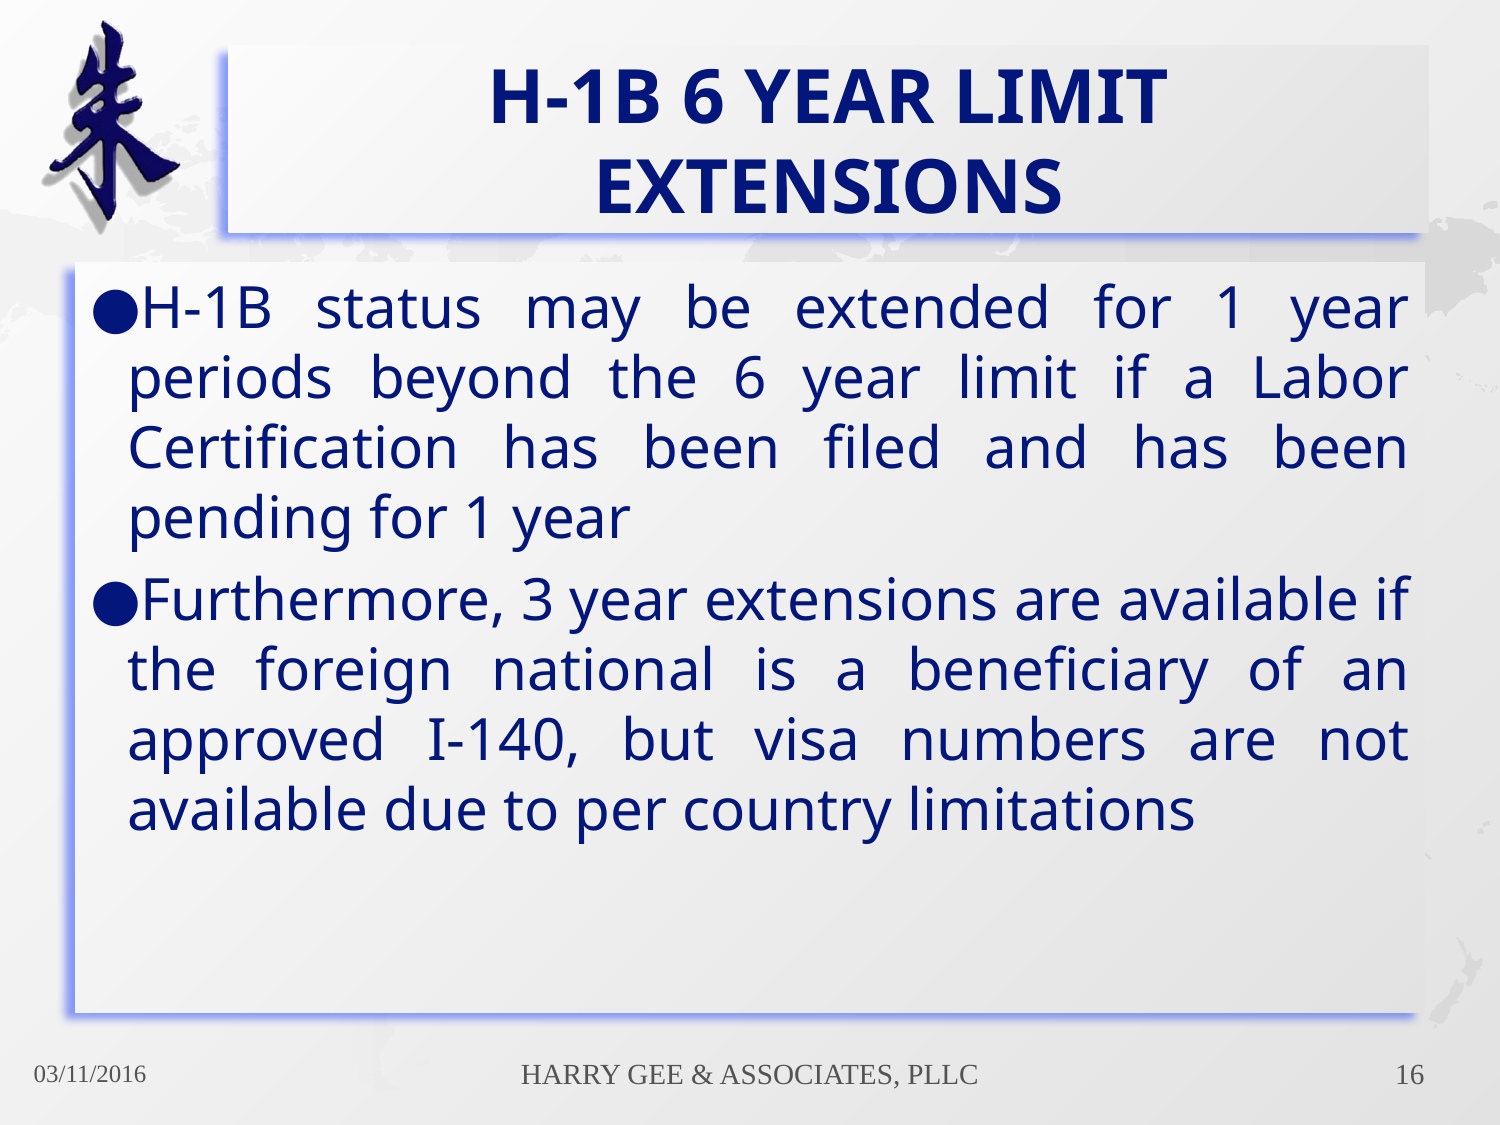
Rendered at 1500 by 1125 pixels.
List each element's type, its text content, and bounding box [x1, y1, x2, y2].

footer Harry Gee & Associates, PLLC [322, 1050, 1178, 1095]
picture [22, 12, 200, 238]
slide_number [0, 1050, 180, 1095]
slide_number 16 [1320, 1050, 1500, 1095]
list H-1B status may be extended for 1 year periods beyond the 6 year limit if a Labor Certification has been filed and has been pending for 1 year Furthermore, 3 year extensions are available if the foreign national is a beneficiary of an approved I-140, but visa numbers are not available due to per country limitations [75, 262, 1425, 1013]
title H-1B 6 Year Limit Extensions [228, 45, 1429, 233]
